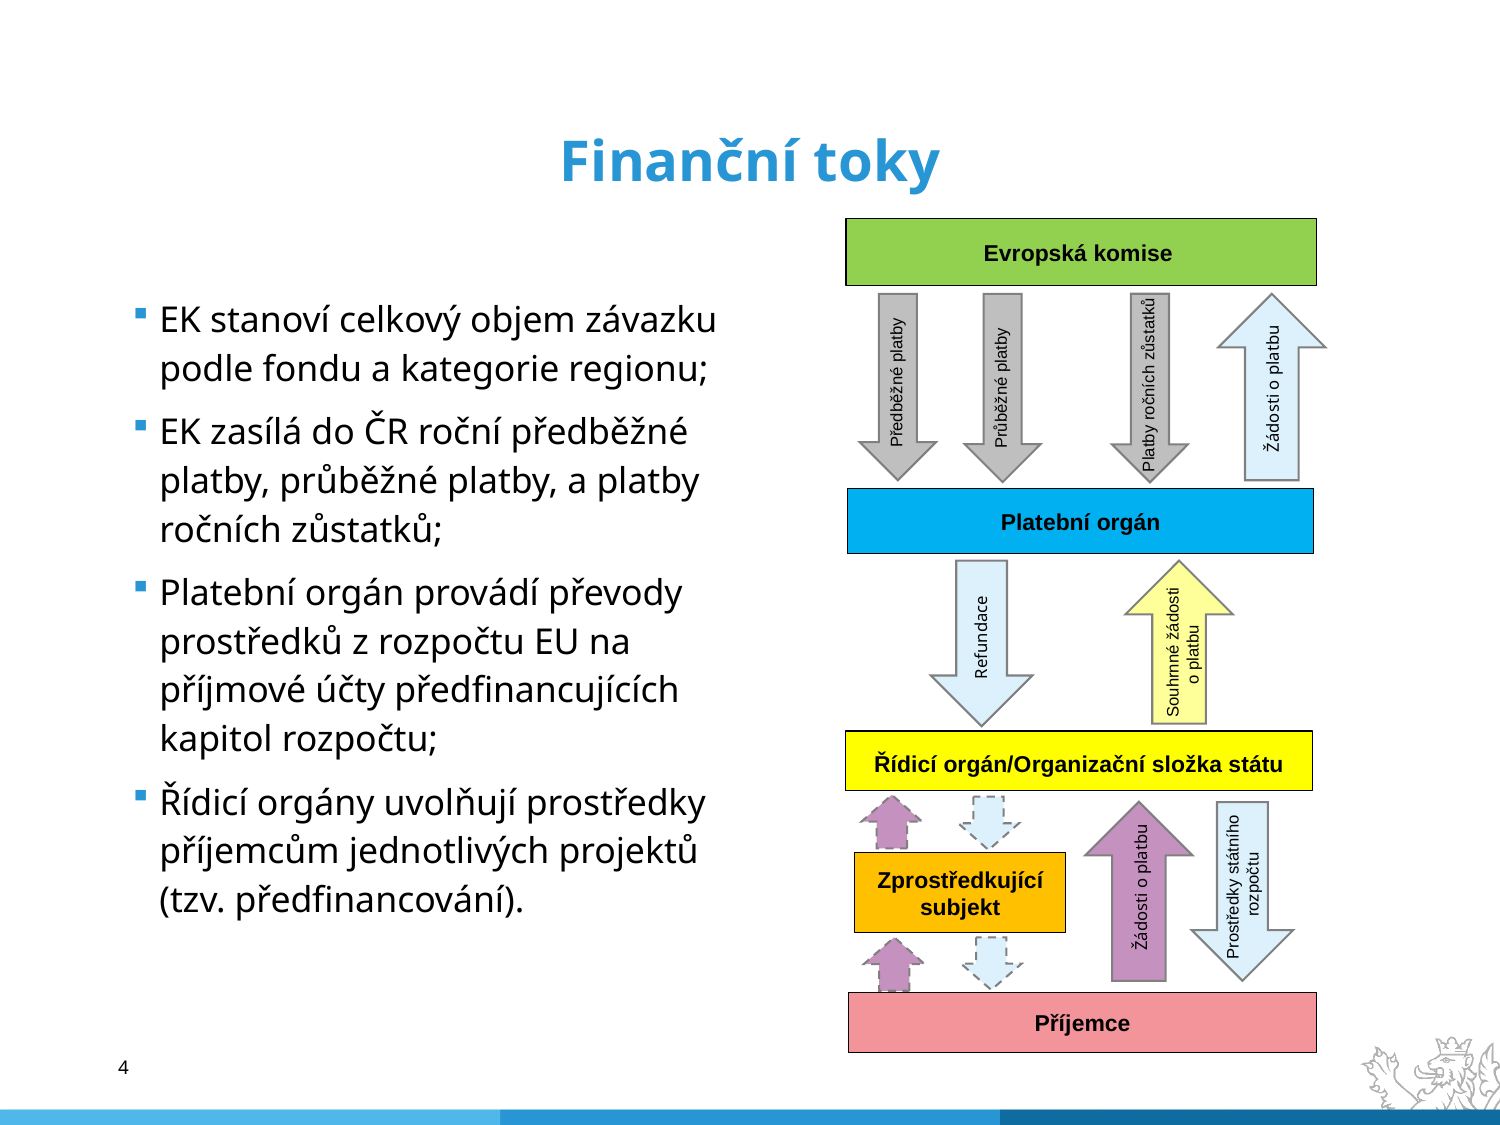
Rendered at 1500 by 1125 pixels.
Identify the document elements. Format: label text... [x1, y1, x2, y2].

slide_number 4 [103, 1036, 158, 1101]
title Finanční toky [103, 59, 1397, 250]
picture [0, 1036, 1500, 1125]
list EK stanoví celkový objem závazku podle fondu a kategorie regionu; EK zasílá do ČR roční předběžné platby, průběžné platby, a platby ročních zůstatků; Platební orgán provádí převody prostředků z rozpočtu EU na příjmové účty předfinancujících kapitol rozpočtu; Řídicí orgány uvolňují prostředky příjemcům jednotlivých projektů (tzv. předfinancování). [103, 283, 737, 993]
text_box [823, 218, 1345, 1057]
